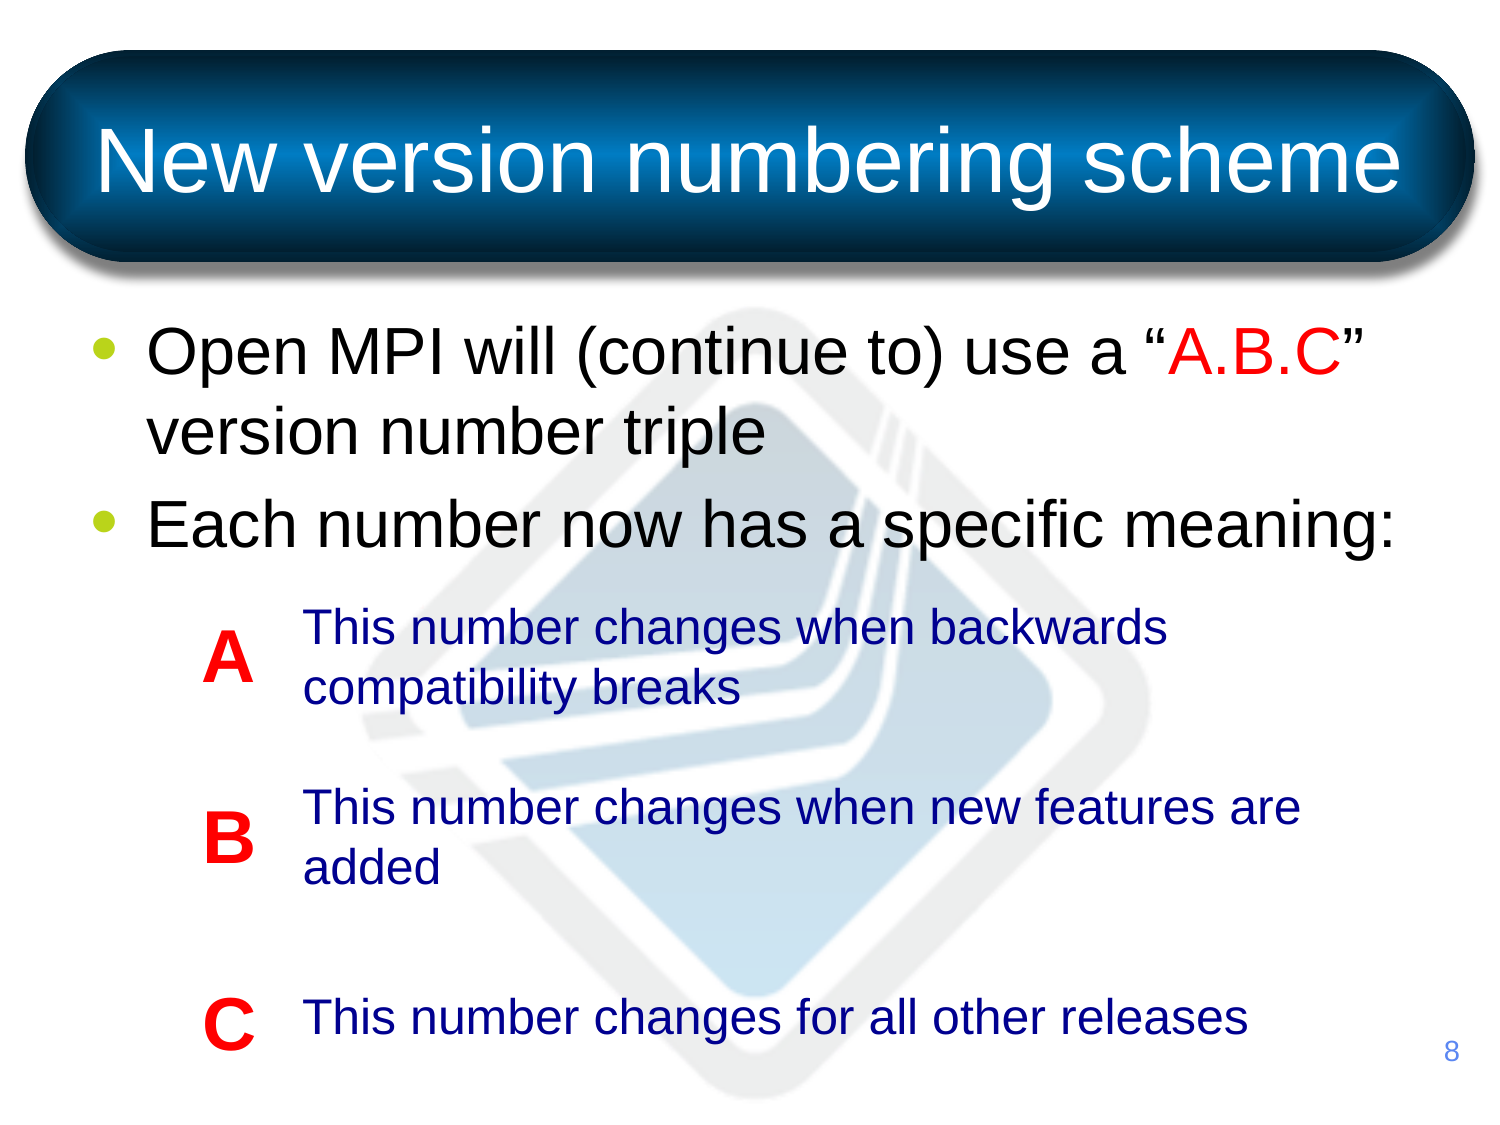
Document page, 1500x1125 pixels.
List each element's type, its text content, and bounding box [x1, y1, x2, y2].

slide_number 8 [1162, 1025, 1475, 1100]
text_box C [187, 968, 272, 1074]
list Open MPI will (continue to) use a “A.B.C” version number triple Each number now has a specific meaning: [75, 299, 1438, 1100]
text_box B [187, 780, 272, 886]
text_box A [187, 599, 271, 705]
title New version numbering scheme [24, 62, 1475, 250]
text_box This number changes when backwards compatibility breaks This number changes when new features are added This number changes for all other releases [287, 587, 1413, 1113]
